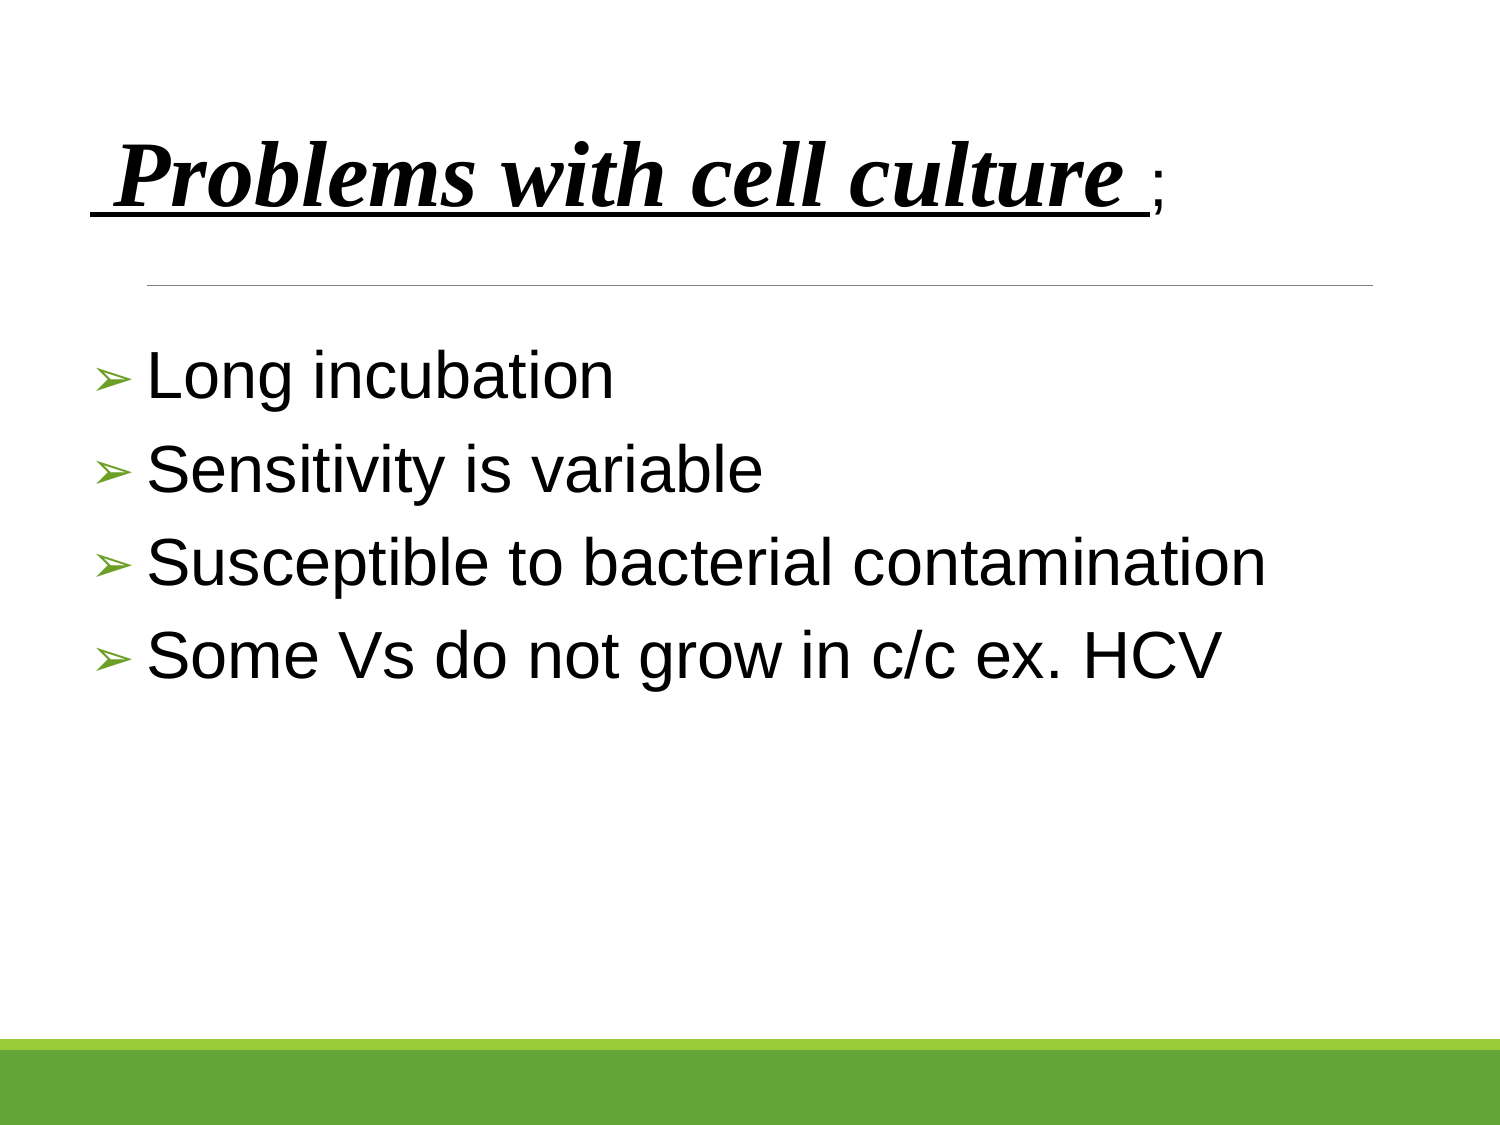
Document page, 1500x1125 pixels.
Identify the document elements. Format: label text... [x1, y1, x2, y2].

list Problems with cell culture ; Long incubation Sensitivity is variable Susceptible to bacterial contamination Some Vs do not grow in c/c ex. HCV [75, 105, 1425, 1047]
